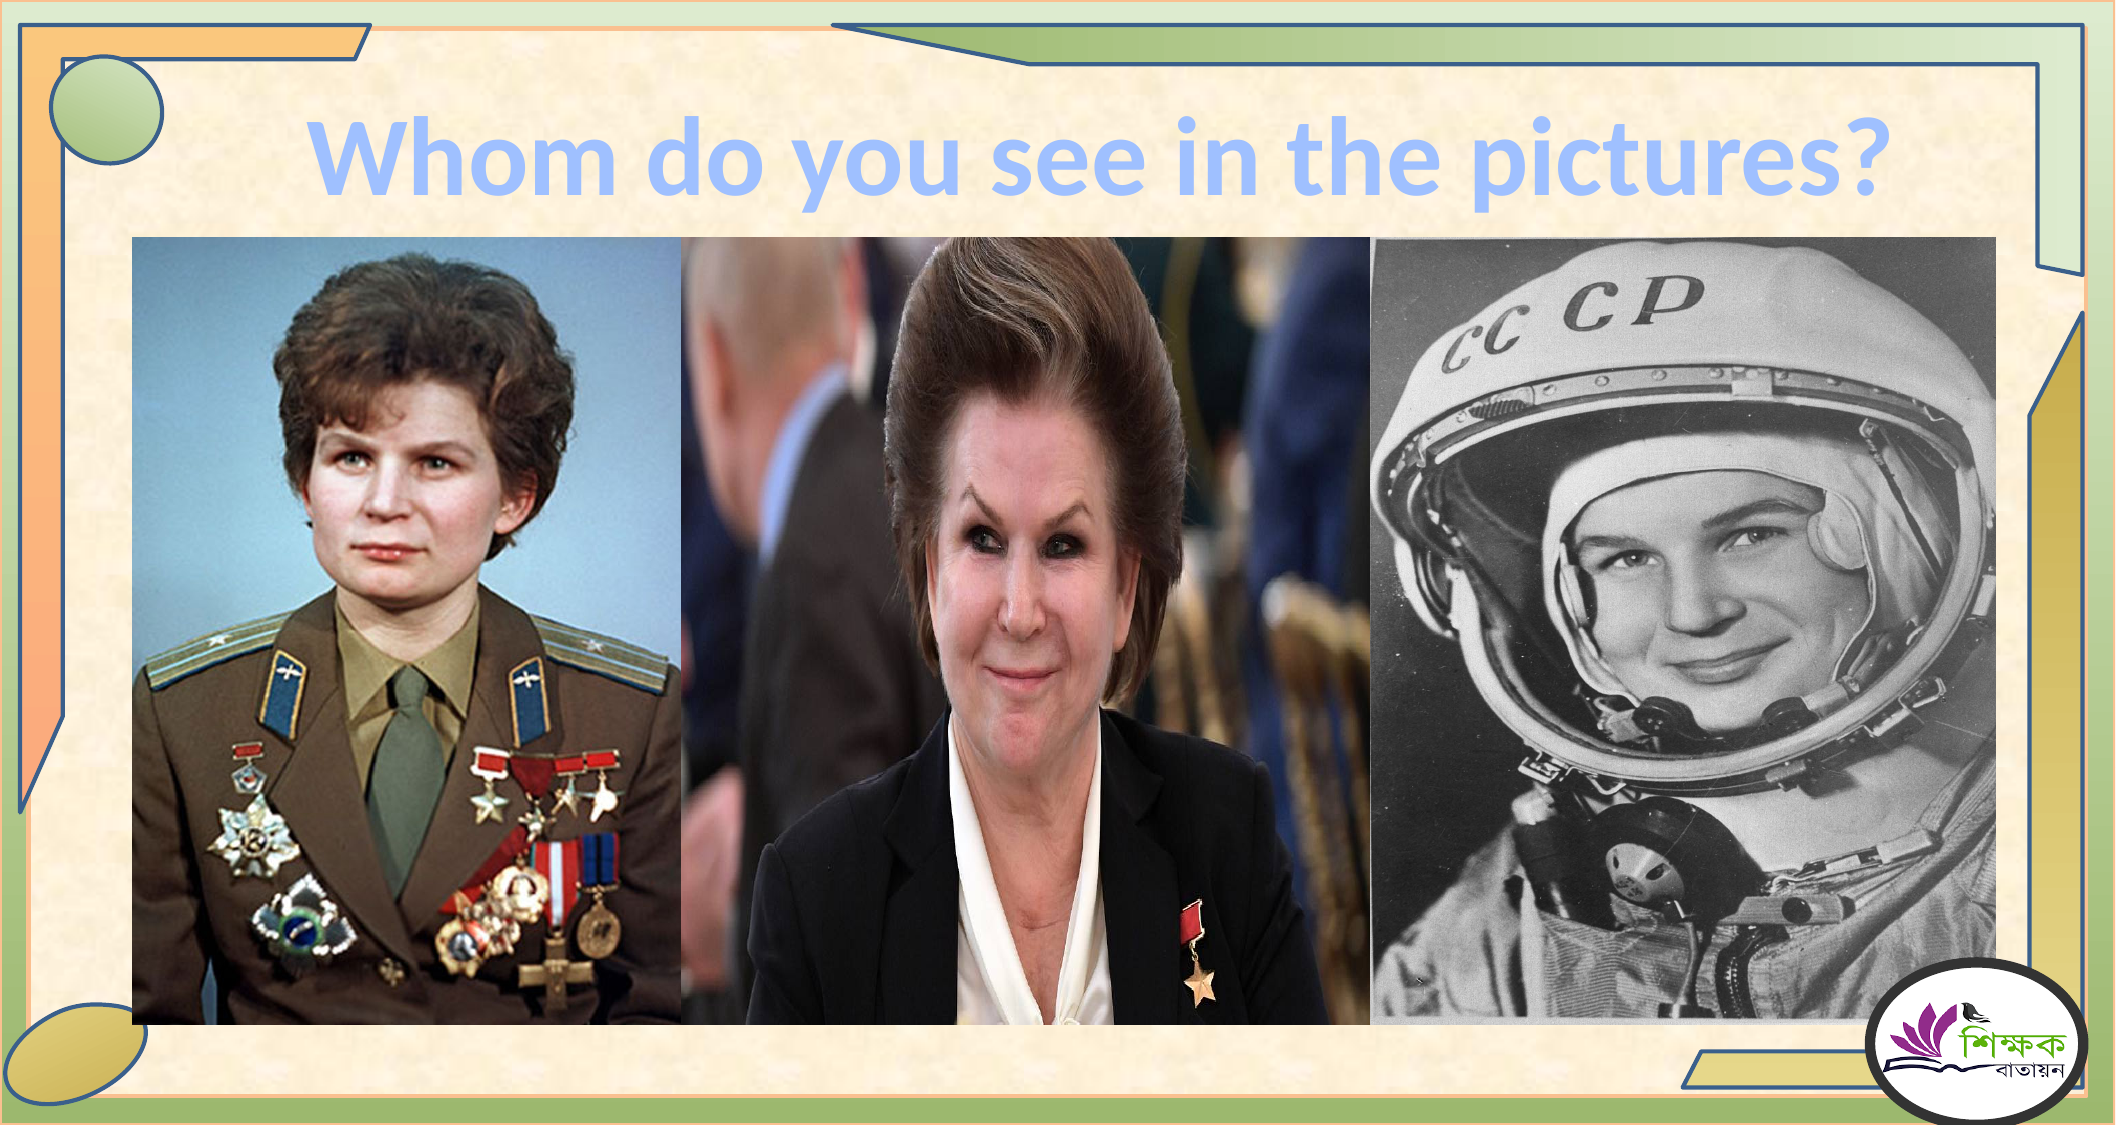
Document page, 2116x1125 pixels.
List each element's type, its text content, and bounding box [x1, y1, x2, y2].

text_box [132, 237, 1996, 1026]
picture [31, 31, 2084, 1125]
text_box Whom do you see in the pictures? [207, 74, 1995, 225]
picture [65, 62, 73, 68]
